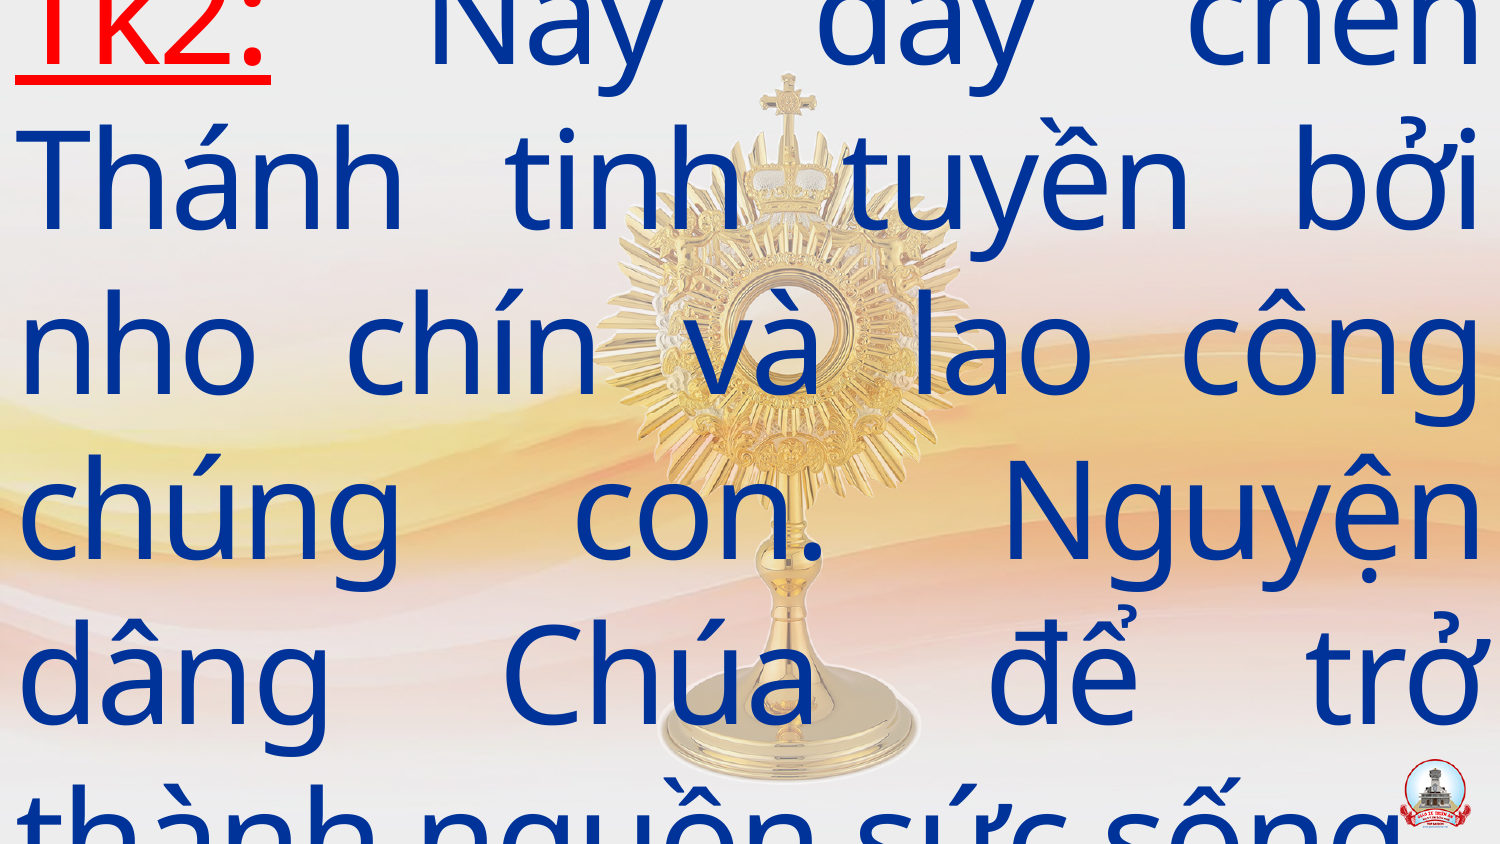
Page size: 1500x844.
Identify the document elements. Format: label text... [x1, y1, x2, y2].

subtitle Tk2: Này đây chén Thánh tinh tuyền bởi nho chín và lao công chúng con. Nguyện dâng Chúa để trở thành nguồn sức sống. [0, 0, 1500, 844]
